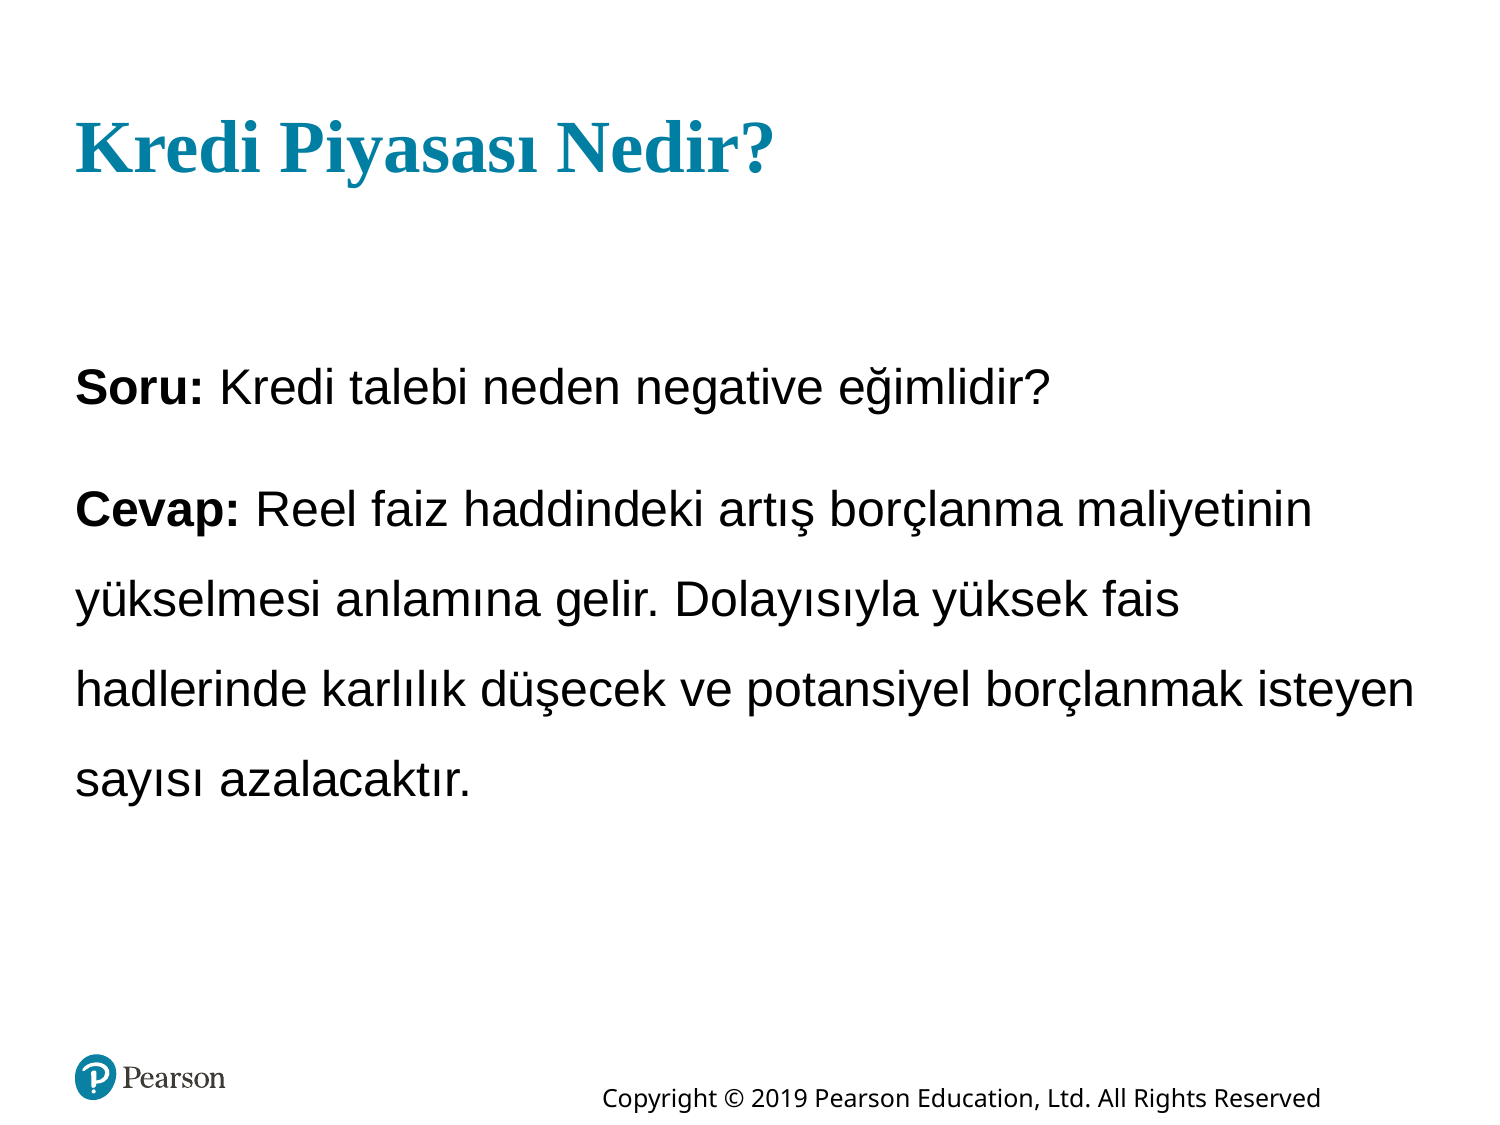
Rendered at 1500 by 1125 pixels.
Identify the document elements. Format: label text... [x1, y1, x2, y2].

list Soru: Kredi talebi neden negative eğimlidir? Cevap: Reel faiz haddindeki artış borçlanma maliyetinin yükselmesi anlamına gelir. Dolayısıyla yüksek fais hadlerinde karlılık düşecek ve potansiyel borçlanmak isteyen sayısı azalacaktır. [75, 324, 1425, 950]
title Kredi Piyasası Nedir? [75, 85, 1425, 188]
